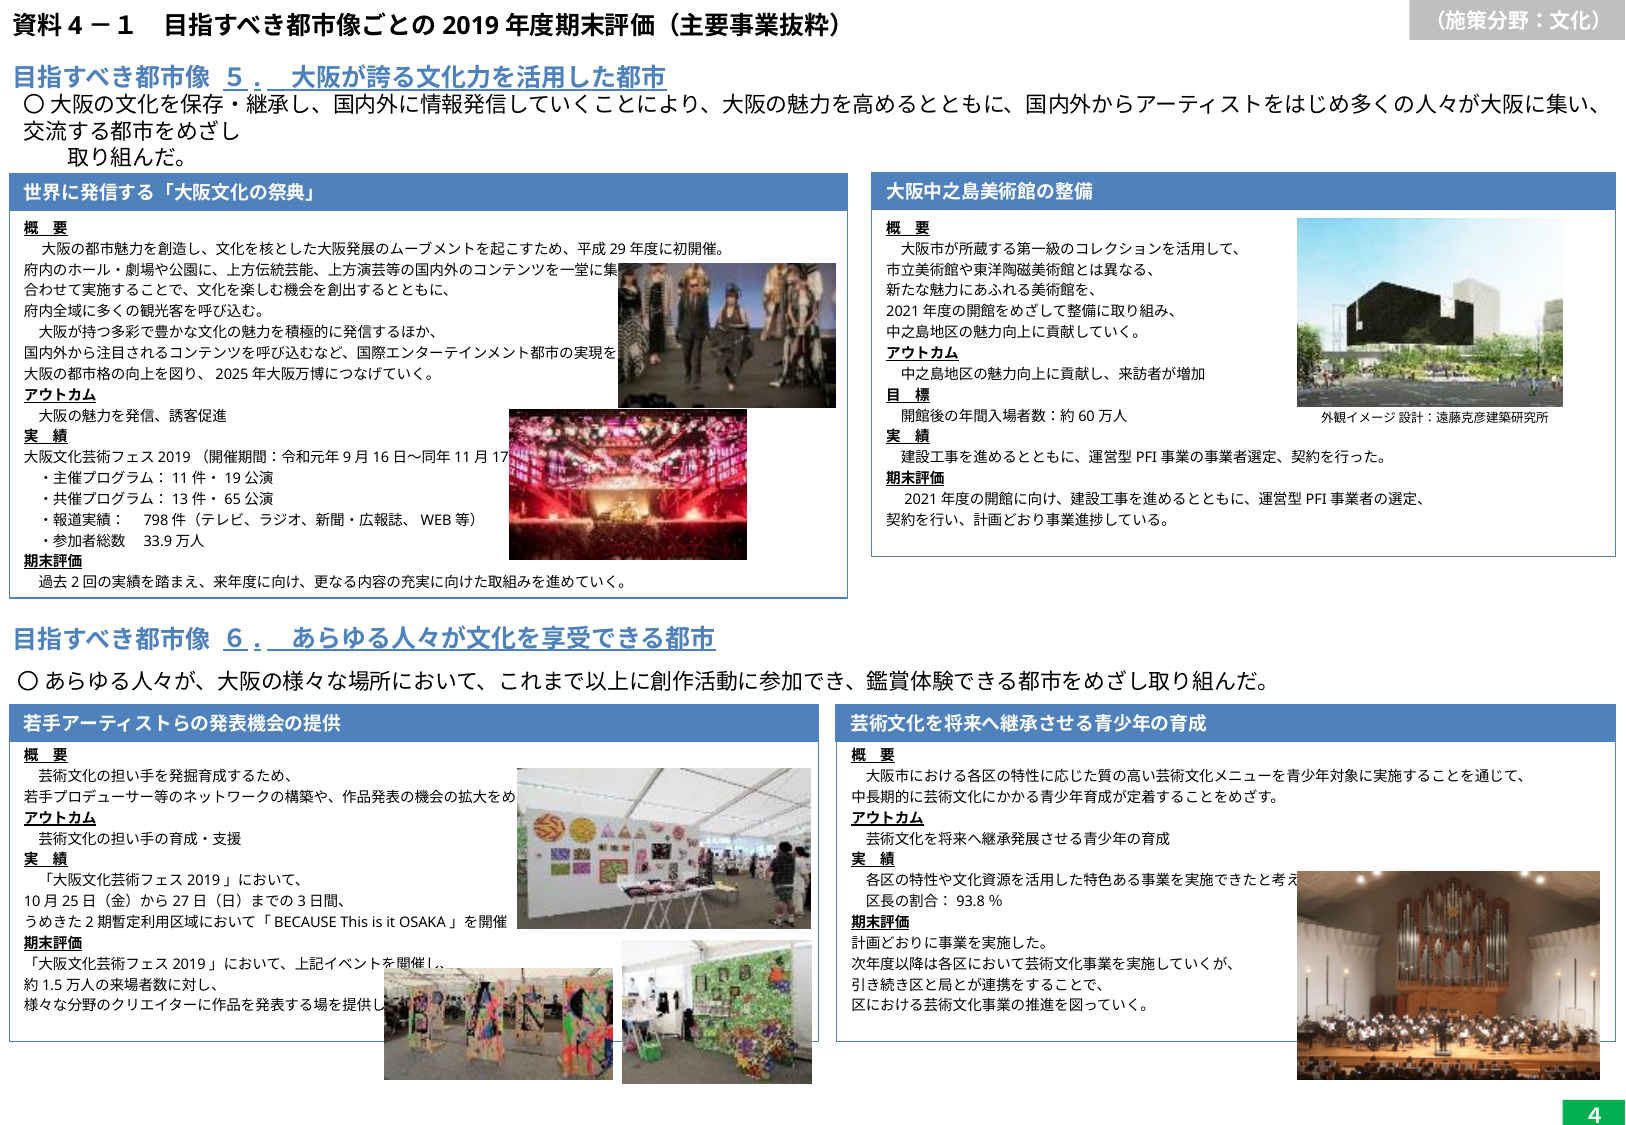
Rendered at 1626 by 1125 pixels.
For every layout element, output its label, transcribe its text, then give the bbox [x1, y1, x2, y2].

text_box 概 要 大阪の都市魅力を創造し、文化を核とした大阪発展のムーブメントを起こすため、平成29年度に初開催。 府内のホール・劇場や公園に、上方伝統芸能、上方演芸等の国内外のコンテンツを一堂に集め、 合わせて実施することで、文化を楽しむ機会を創出するとともに、 府内全域に多くの観光客を呼び込む。 大阪が持つ多彩で豊かな文化の魅力を積極的に発信するほか、 国内外から注目されるコンテンツを呼び込むなど、国際エンターテインメント都市の実現を目指すとともに、 大阪の都市格の向上を図り、2025年大阪万博につなげていく。 アウトカム 大阪の魅力を発信、誘客促進 実 績 大阪文化芸術フェス2019（開催期間：令和元年9月16日～同年11月17日） ・主催プログラム：11件・19公演 ・共催プログラム：13件・65公演 ・報道実績： 798件（テレビ、ラジオ、新聞・広報誌、WEB等） ・参加者総数 33.9万人 期末評価 過去2回の実績を踏まえ、来年度に向け、更なる内容の充実に向けた取組みを進めていく。 [9, 211, 848, 598]
text_box ６. あらゆる人々が文化を享受できる都市 [232, 615, 917, 650]
text_box 若手アーティストらの発表機会の提供 [9, 737, 819, 742]
text_box 目指すべき都市像 [0, 615, 232, 661]
text_box 〇 あらゆる人々が、大阪の様々な場所において、これまで以上に創作活動に参加でき、鑑賞体験できる都市をめざし取り組んだ。 [1, 650, 1621, 737]
picture [618, 263, 836, 408]
text_box （施策分野：文化） [1409, 0, 1625, 40]
text_box 外観イメージ 設計：遠藤克彦建築研究所 [1284, 402, 1585, 432]
text_box 概 要 芸術文化の担い手を発掘育成するため、 若手プロデューサー等のネットワークの構築や、作品発表の機会の拡大をめざす。 アウトカム 芸術文化の担い手の育成・支援 実 績 「大阪文化芸術フェス2019」において、 10月25日（金）から27日（日）までの3日間、 うめきた2期暫定利用区域において「BECAUSE This is it OSAKA」を開催 期末評価 「大阪文化芸術フェス2019」において、上記イベントを開催し、 約1.5万人の来場者数に対し、 様々な分野のクリエイターに作品を発表する場を提供した。 [9, 742, 819, 1042]
text_box 概 要 大阪市における各区の特性に応じた質の高い芸術文化メニューを青少年対象に実施することを通じて、 中長期的に芸術文化にかかる青少年育成が定着することをめざす。 アウトカム 芸術文化を将来へ継承発展させる青少年の育成 実 績 各区の特性や文化資源を活用した特色ある事業を実施できたと考える 区長の割合：93.8％ 期末評価 計画どおりに事業を実施した。 次年度以降は各区において芸術文化事業を実施していくが、 引き続き区と局とが連携をすることで、 区における芸術文化事業の推進を図っていく。 [836, 742, 1616, 1042]
text_box 概 要 大阪市が所蔵する第一級のコレクションを活用して、 市立美術館や東洋陶磁美術館とは異なる、 新たな魅力にあふれる美術館を、 2021年度の開館をめざして整備に取り組み、 中之島地区の魅力向上に貢献していく。 アウトカム 中之島地区の魅力向上に貢献し、来訪者が増加 目 標 開館後の年間入場者数：約60万人 実 績 建設工事を進めるとともに、運営型PFI事業の事業者選定、契約を行った。 期末評価 2021年度の開館に向け、建設工事を進めるとともに、運営型PFI事業者の選定、 契約を行い、計画どおり事業進捗している。 [871, 210, 1616, 557]
text_box ４ [1560, 1098, 1625, 1125]
text_box 世界に発信する「大阪文化の祭典」 [9, 187, 848, 211]
picture [1296, 871, 1600, 1080]
text_box ５. 大阪が誇る文化力を活用した都市 [253, 54, 739, 100]
picture [516, 768, 812, 929]
picture [621, 940, 812, 1084]
text_box 大阪中之島美術館の整備 [871, 187, 1616, 210]
text_box 資料4－１ 目指すべき都市像ごとの2019年度期末評価（主要事業抜粋） [0, 2, 1321, 48]
picture [384, 968, 613, 1080]
text_box 芸術文化を将来へ継承させる青少年の育成 [835, 737, 1616, 742]
picture [509, 409, 748, 560]
text_box 目指すべき都市像 [0, 54, 253, 100]
text_box 〇 大阪の文化を保存・継承し、国内外に情報発信していくことにより、大阪の魅力を高めるとともに、国内外からアーティストをはじめ多くの人々が大阪に集い、交流する都市をめざし 取り組んだ。 [7, 100, 1625, 187]
picture [1296, 218, 1563, 407]
